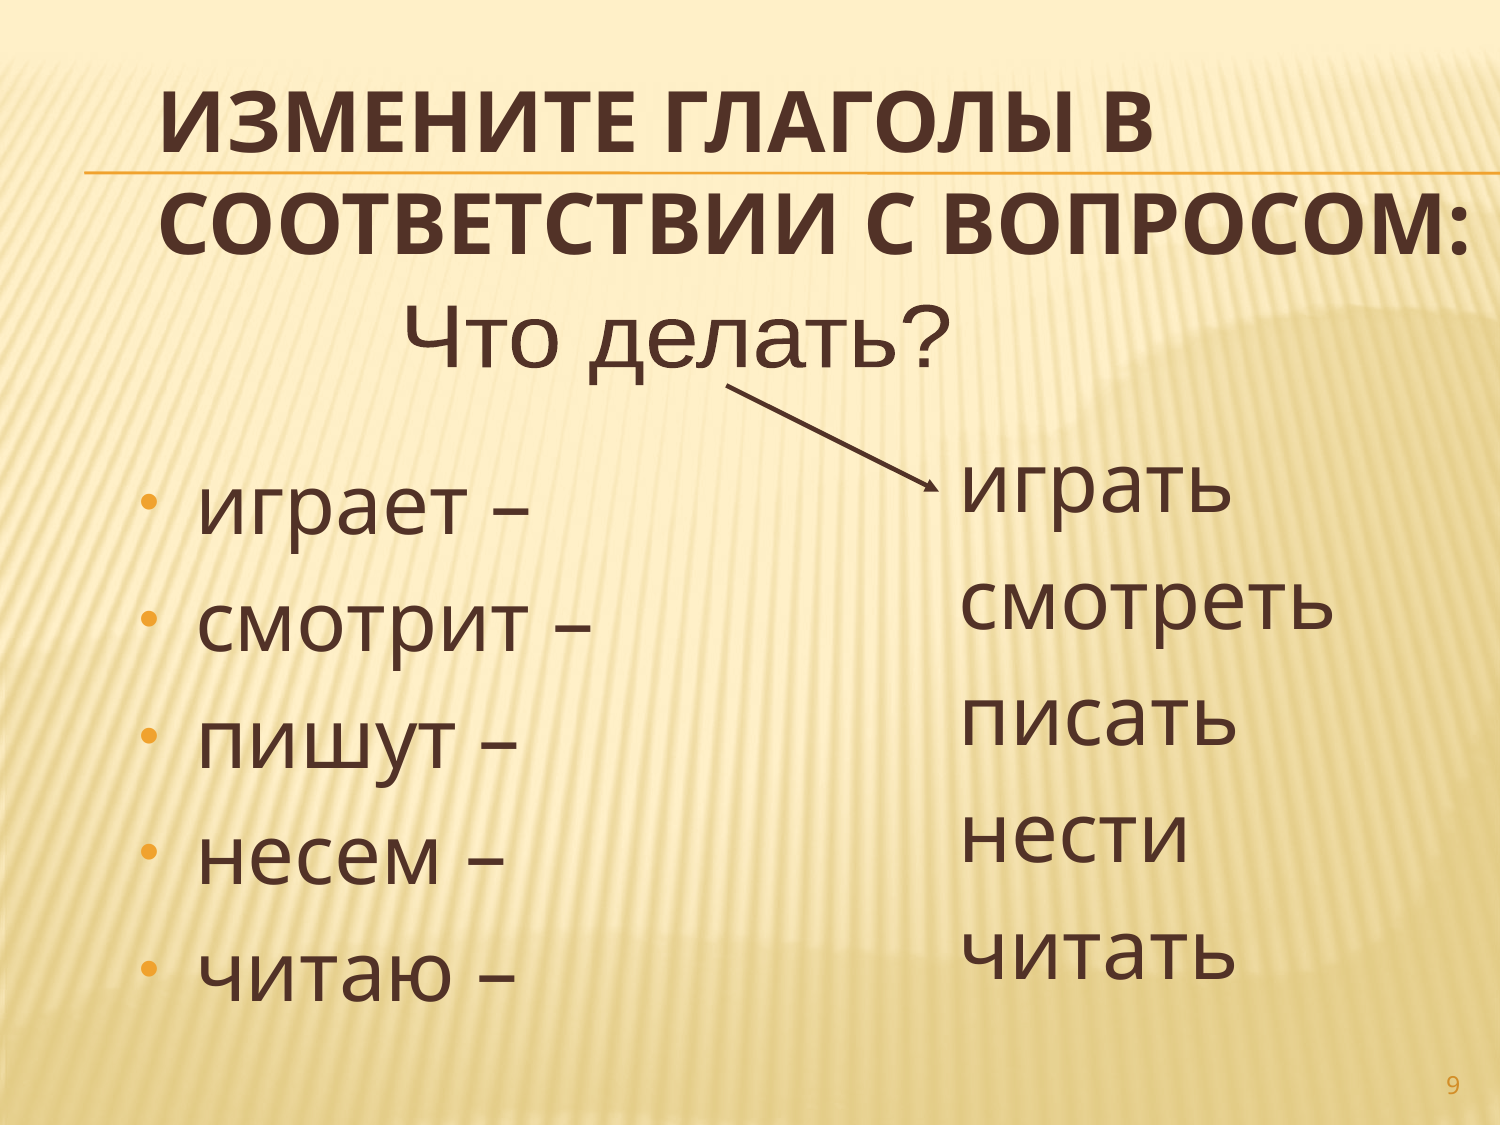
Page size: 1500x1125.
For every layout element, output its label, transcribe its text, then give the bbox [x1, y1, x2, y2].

list играть смотреть писать нести читать [943, 421, 1500, 1103]
title Измените глаголы в соответствии с вопросом: [141, 58, 1500, 282]
slide_number 9 [1350, 1062, 1475, 1103]
list играет – смотрит – пишут – несем – читаю – [123, 444, 704, 1125]
text_box [726, 385, 940, 492]
